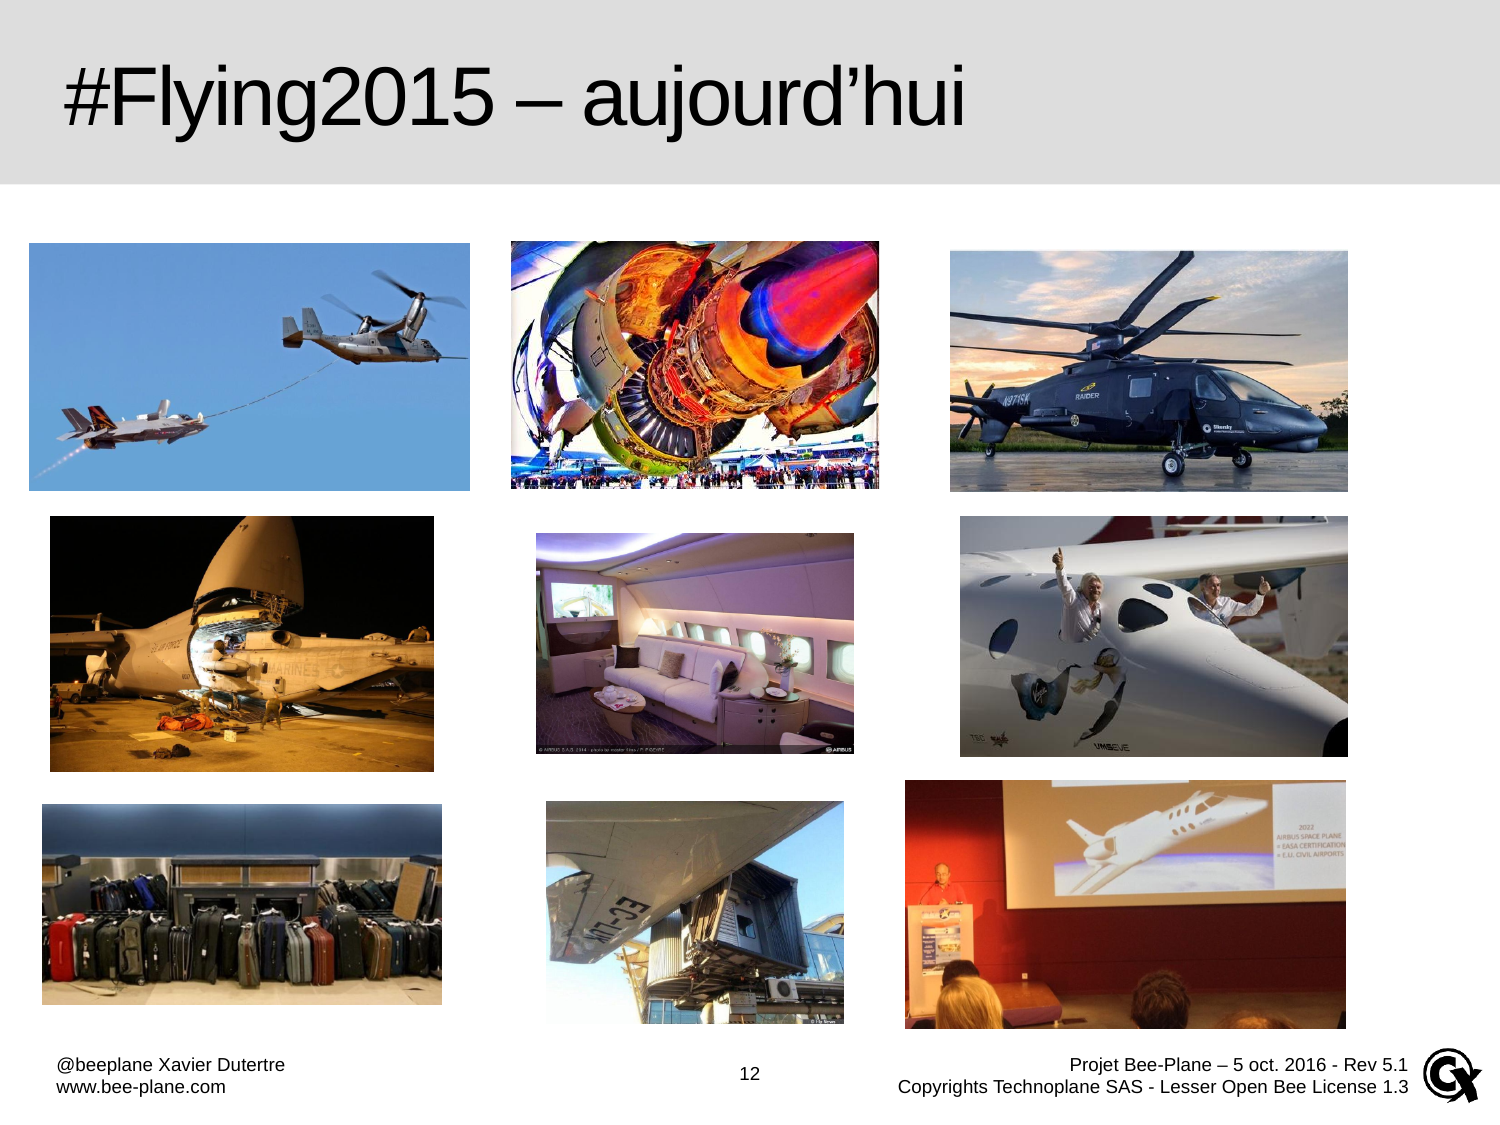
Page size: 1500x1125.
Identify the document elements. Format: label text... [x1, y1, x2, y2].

picture [536, 533, 854, 754]
picture [960, 515, 1348, 757]
picture [50, 515, 434, 772]
picture [545, 801, 845, 1025]
title #Flying2015 – aujourd’hui [49, 10, 1400, 174]
picture [905, 780, 1346, 1029]
picture [42, 804, 442, 1005]
picture [510, 241, 880, 490]
picture [29, 243, 470, 492]
picture [1421, 1046, 1483, 1104]
picture [950, 249, 1348, 492]
